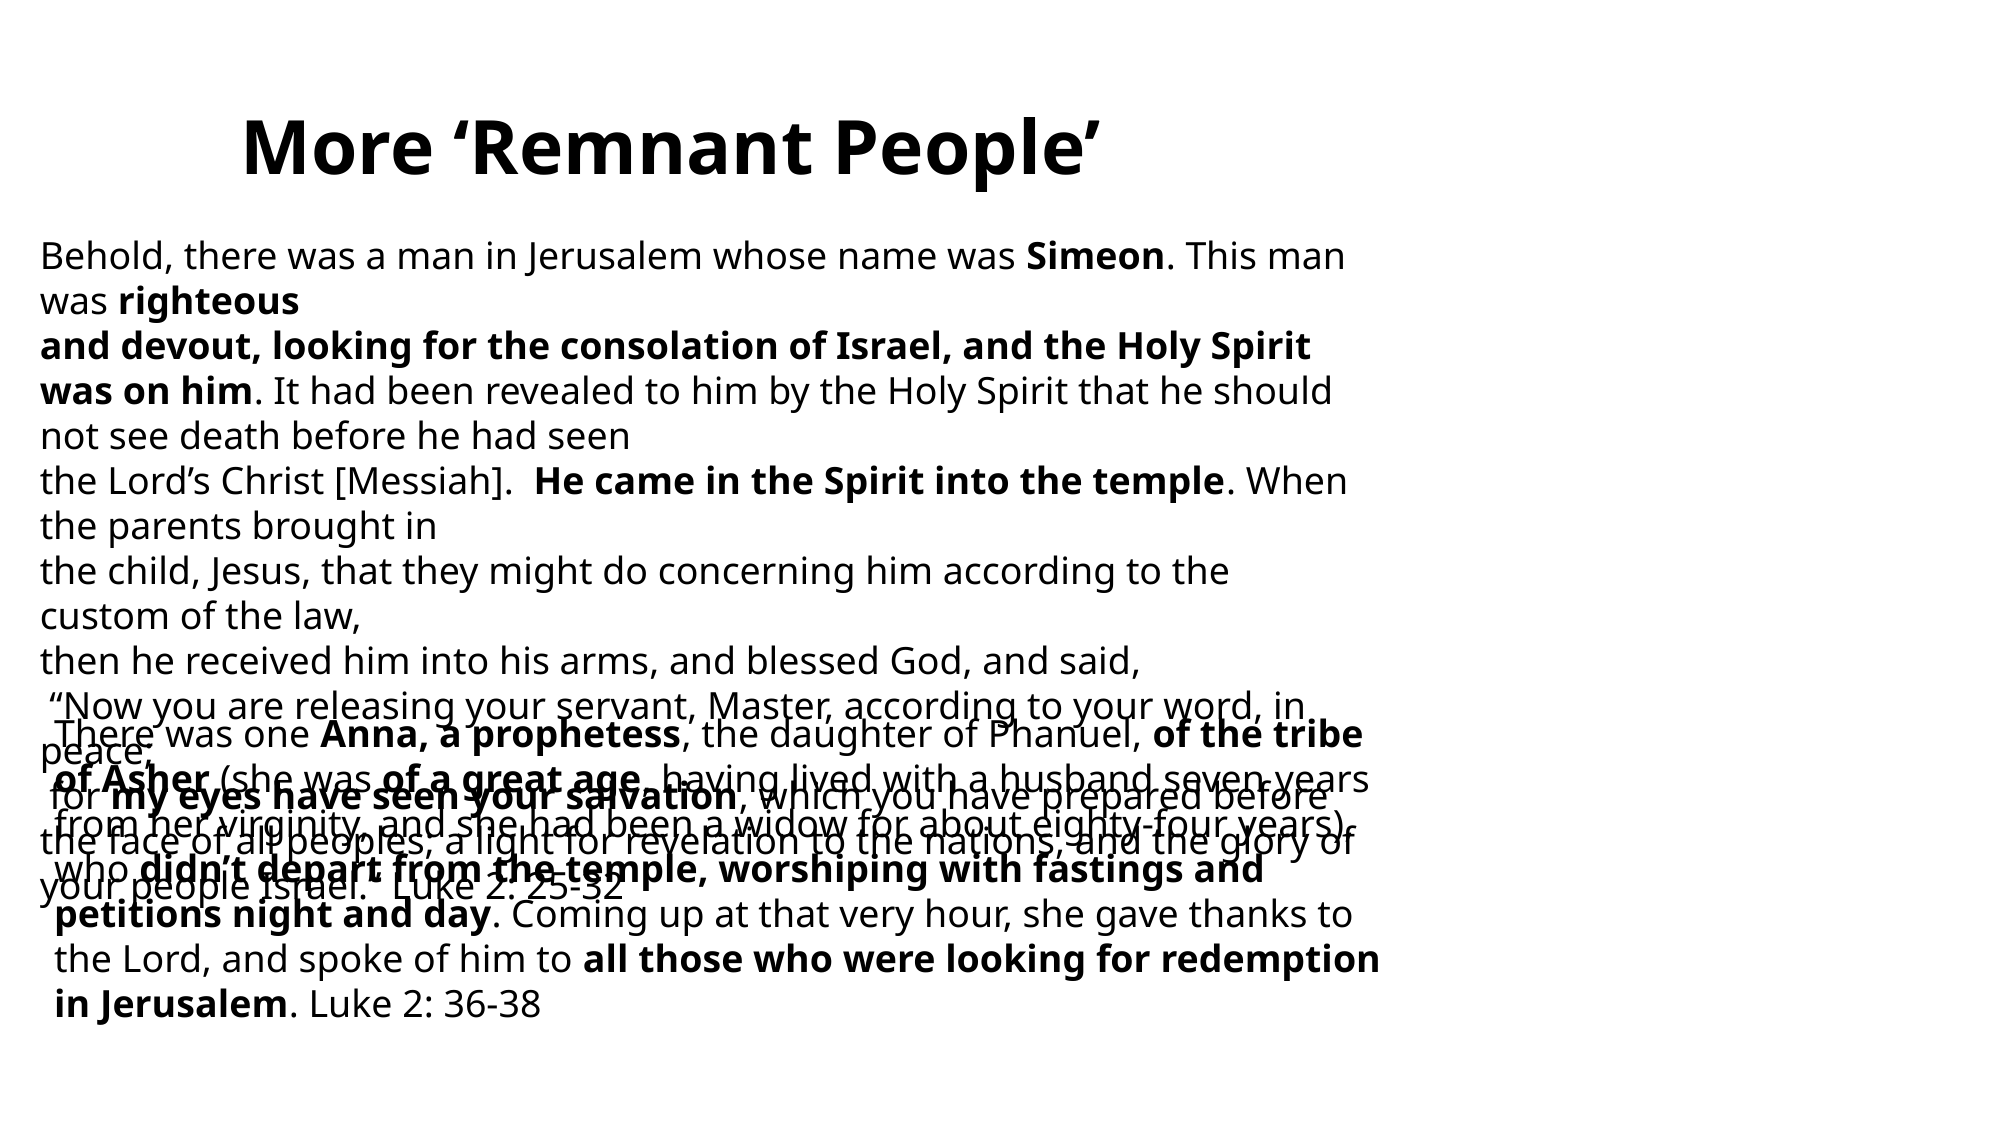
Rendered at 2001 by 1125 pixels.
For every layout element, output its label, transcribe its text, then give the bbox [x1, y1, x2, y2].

text_box More ‘Remnant People’ [225, 92, 1117, 197]
text_box There was one Anna, a prophetess, the daughter of Phanuel, of the tribe of Asher (she was of a great age, having lived with a husband seven years from her virginity, and she had been a widow for about eighty-four years), who didn’t depart from the temple, worshiping with fastings and petitions night and day. Coming up at that very hour, she gave thanks to the Lord, and spoke of him to all those who were looking for redemption in Jerusalem. Luke 2: 36-38 [39, 702, 1420, 1033]
text_box Behold, there was a man in Jerusalem whose name was Simeon. This man was righteous and devout, looking for the consolation of Israel, and the Holy Spirit was on him. It had been revealed to him by the Holy Spirit that he should not see death before he had seen the Lord’s Christ [Messiah]. He came in the Spirit into the temple. When the parents brought in the child, Jesus, that they might do concerning him according to the custom of the law, then he received him into his arms, and blessed God, and said, “Now you are releasing your servant, Master, according to your word, in peace; for my eyes have seen your salvation, which you have prepared before the face of all peoples; a light for revelation to the nations, and the glory of your people Israel.” Luke 2: 25-32 [24, 224, 1378, 915]
